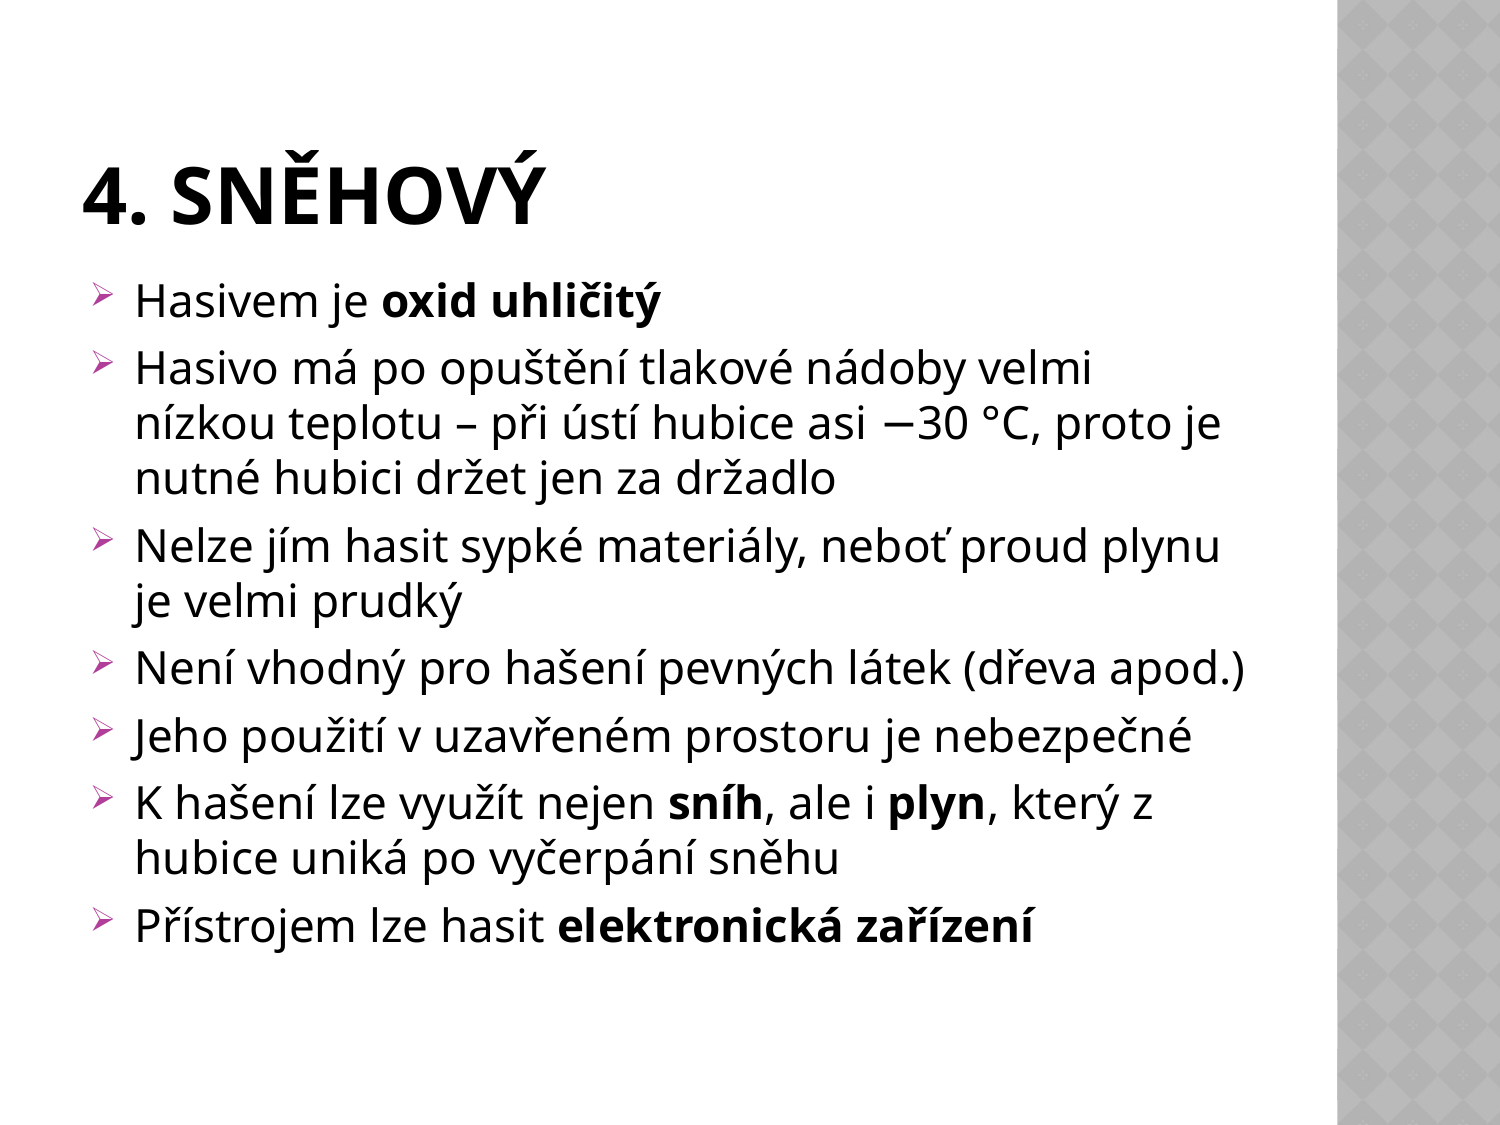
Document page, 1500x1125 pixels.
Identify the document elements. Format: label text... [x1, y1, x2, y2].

title 4. Sněhový [75, 52, 1263, 240]
list Hasivem je oxid uhličitý Hasivo má po opuštění tlakové nádoby velmi nízkou teplotu – při ústí hubice asi −30 °C, proto je nutné hubici držet jen za držadlo Nelze jím hasit sypké materiály, neboť proud plynu je velmi prudký Není vhodný pro hašení pevných látek (dřeva apod.) Jeho použití v uzavřeném prostoru je nebezpečné K hašení lze využít nejen sníh, ale i plyn, který z hubice uniká po vyčerpání sněhu Přístrojem lze hasit elektronická zařízení [75, 264, 1263, 1059]
